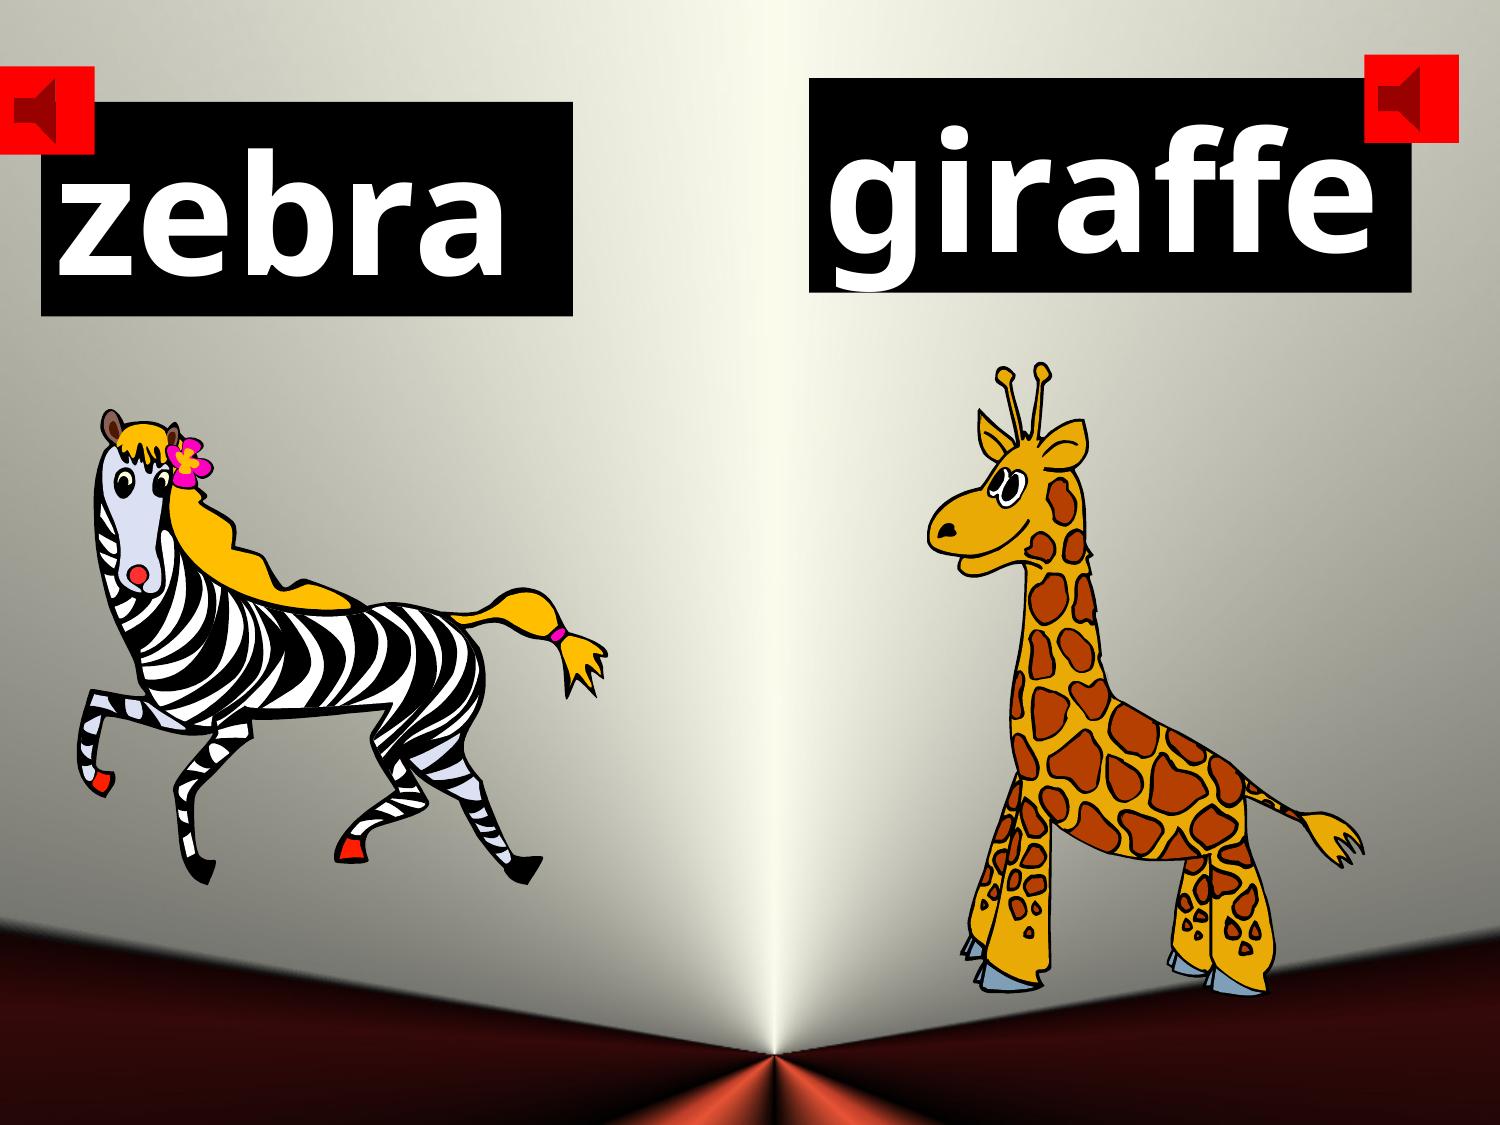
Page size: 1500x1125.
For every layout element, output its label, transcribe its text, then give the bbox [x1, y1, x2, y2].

picture [0, 0, 1500, 1125]
text_box [1364, 54, 1459, 143]
text_box giraffe [809, 78, 1412, 293]
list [76, 408, 609, 886]
text_box zebra [41, 101, 573, 317]
text_box [0, 66, 95, 155]
